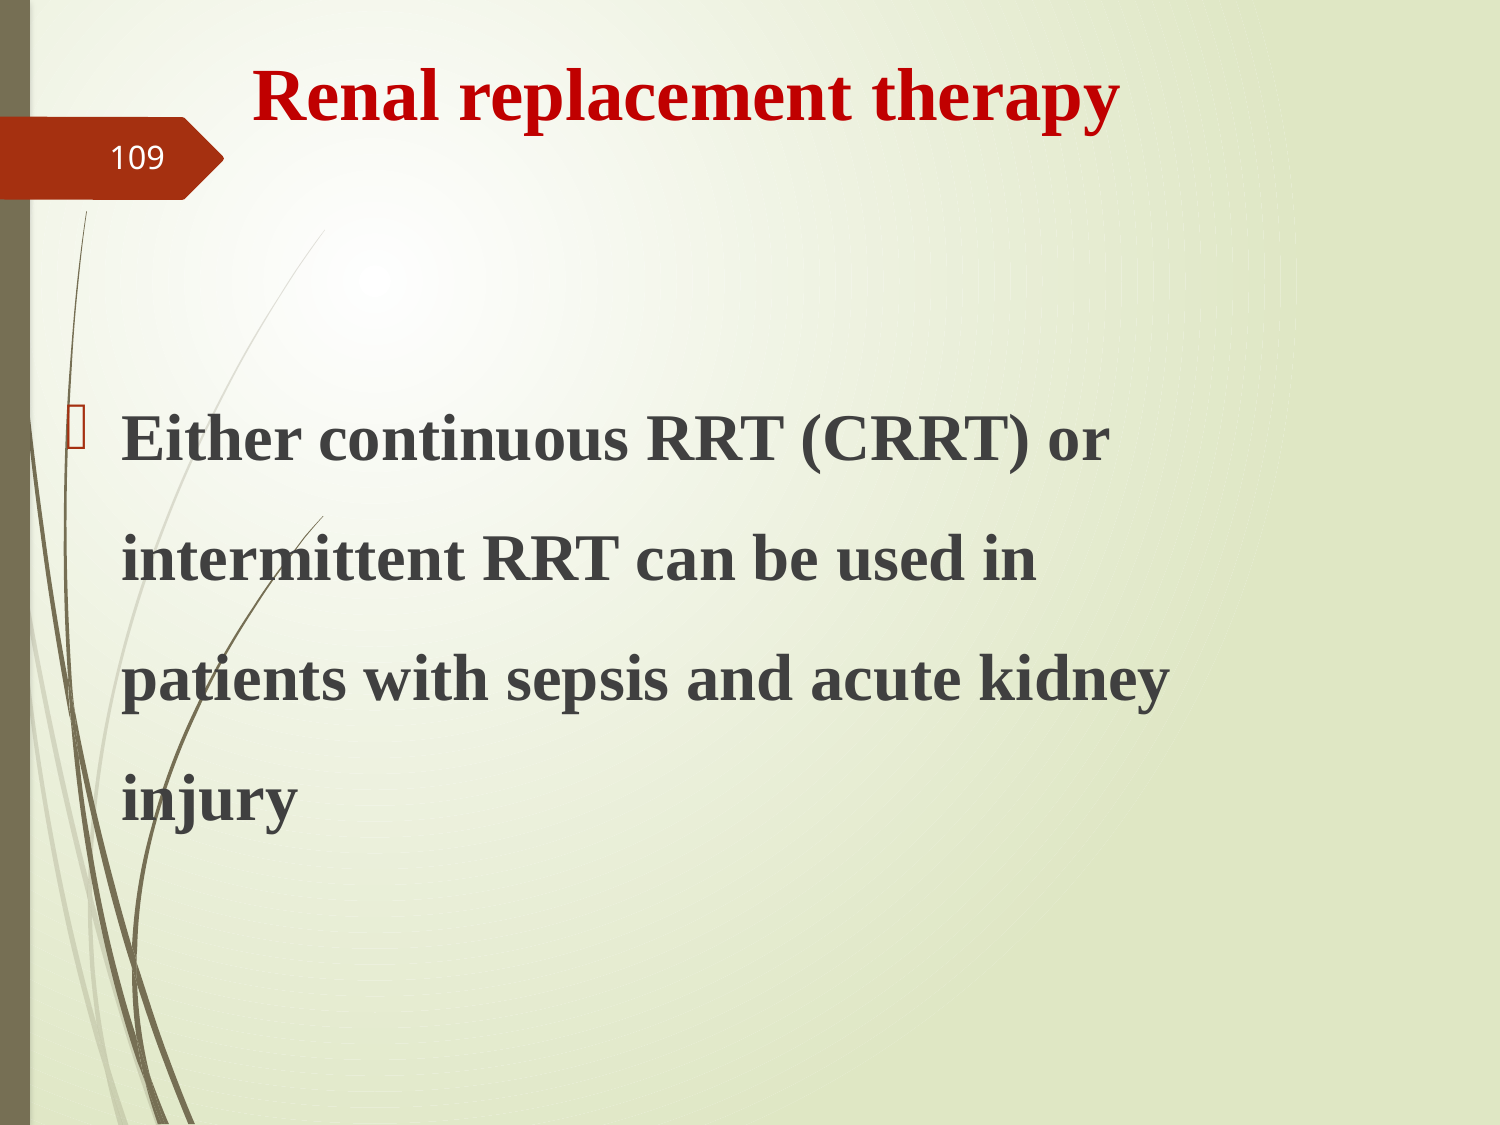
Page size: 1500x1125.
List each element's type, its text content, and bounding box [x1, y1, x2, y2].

list Either continuous RRT (CRRT) or intermittent RRT can be used in patients with sepsis and acute kidney injury [50, 260, 1250, 1011]
slide_number 109 [83, 129, 180, 190]
title Renal replacement therapy [237, 37, 1438, 200]
